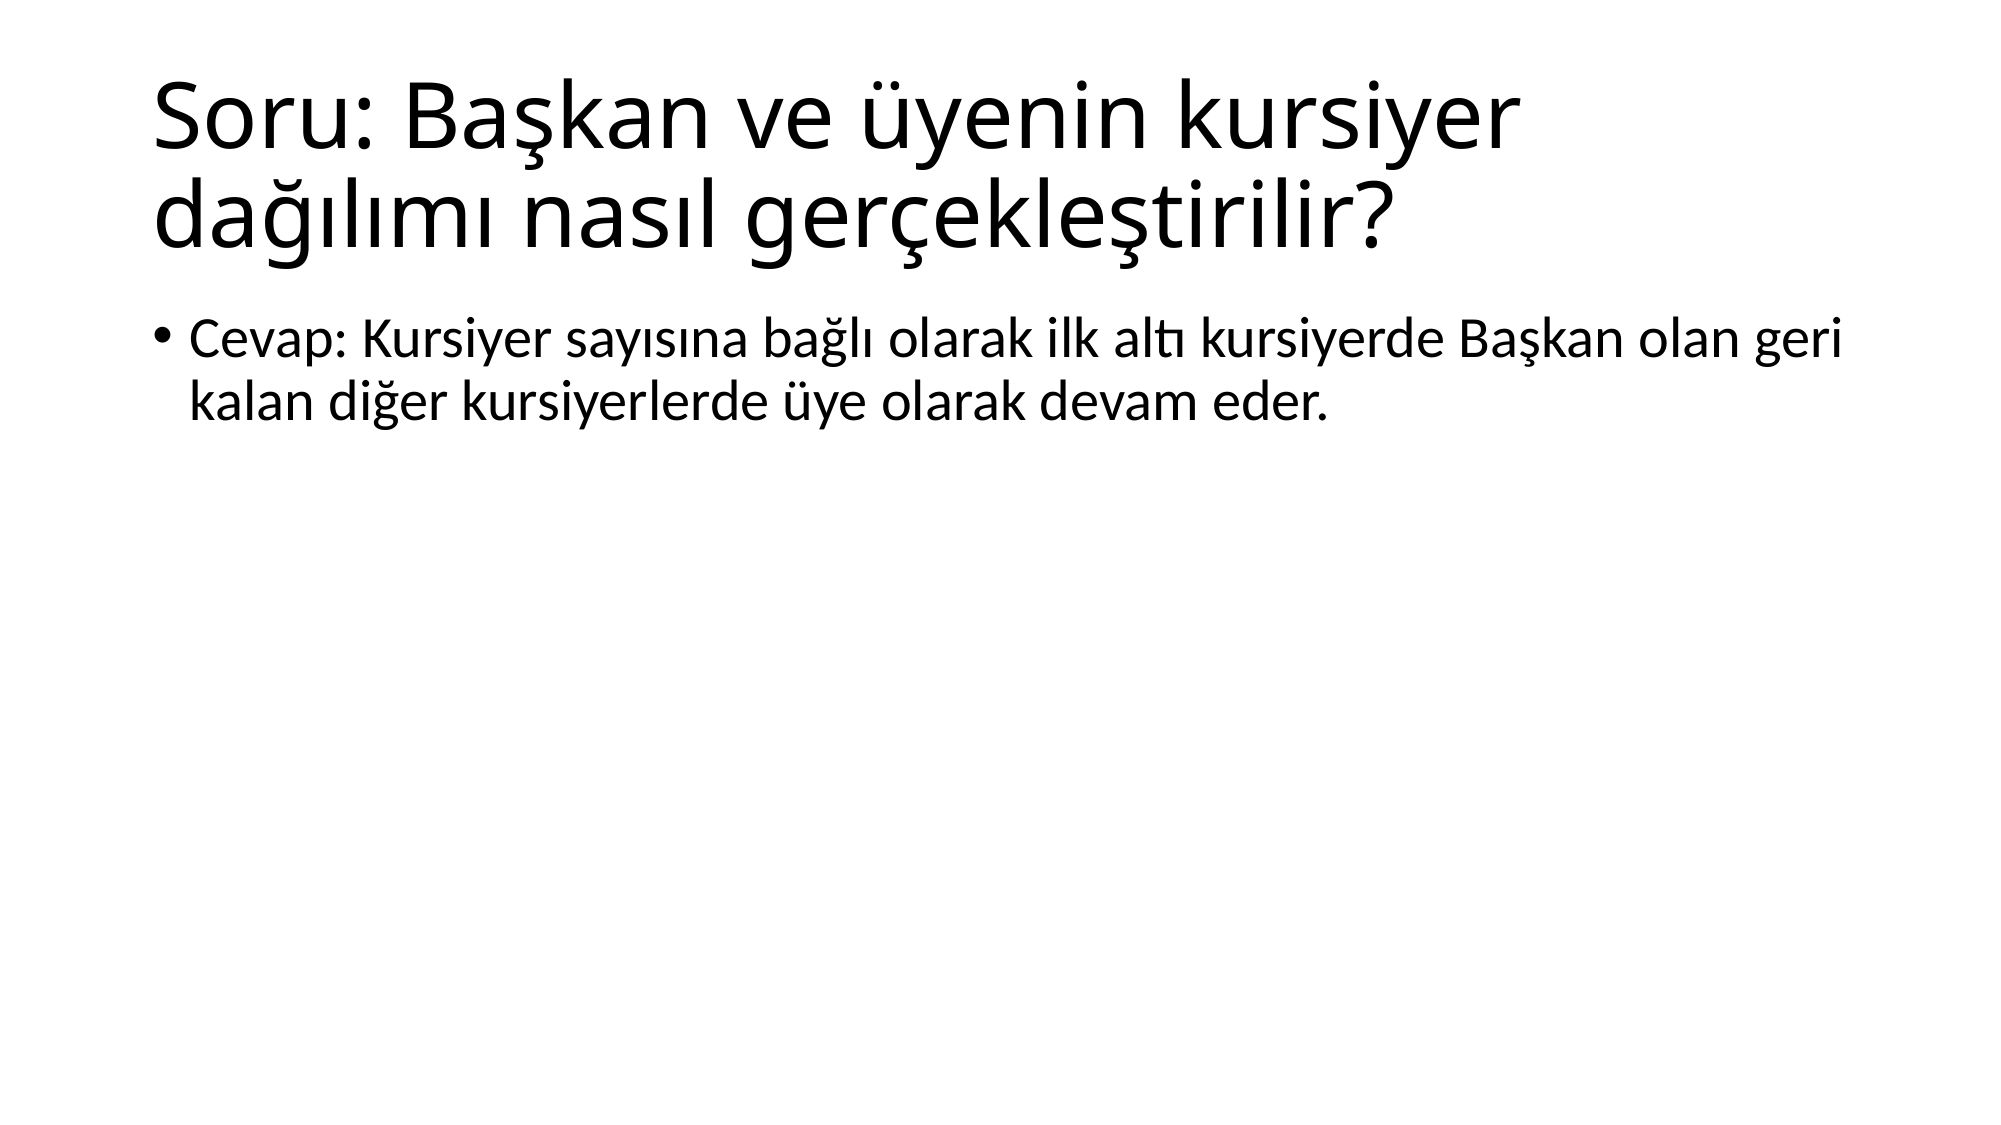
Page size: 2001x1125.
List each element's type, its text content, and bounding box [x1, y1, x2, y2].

list Cevap: Kursiyer sayısına bağlı olarak ilk altı kursiyerde Başkan olan geri kalan diğer kursiyerlerde üye olarak devam eder. [137, 299, 1863, 1014]
title Soru: Başkan ve üyenin kursiyer dağılımı nasıl gerçekleştirilir? [137, 59, 1863, 278]
